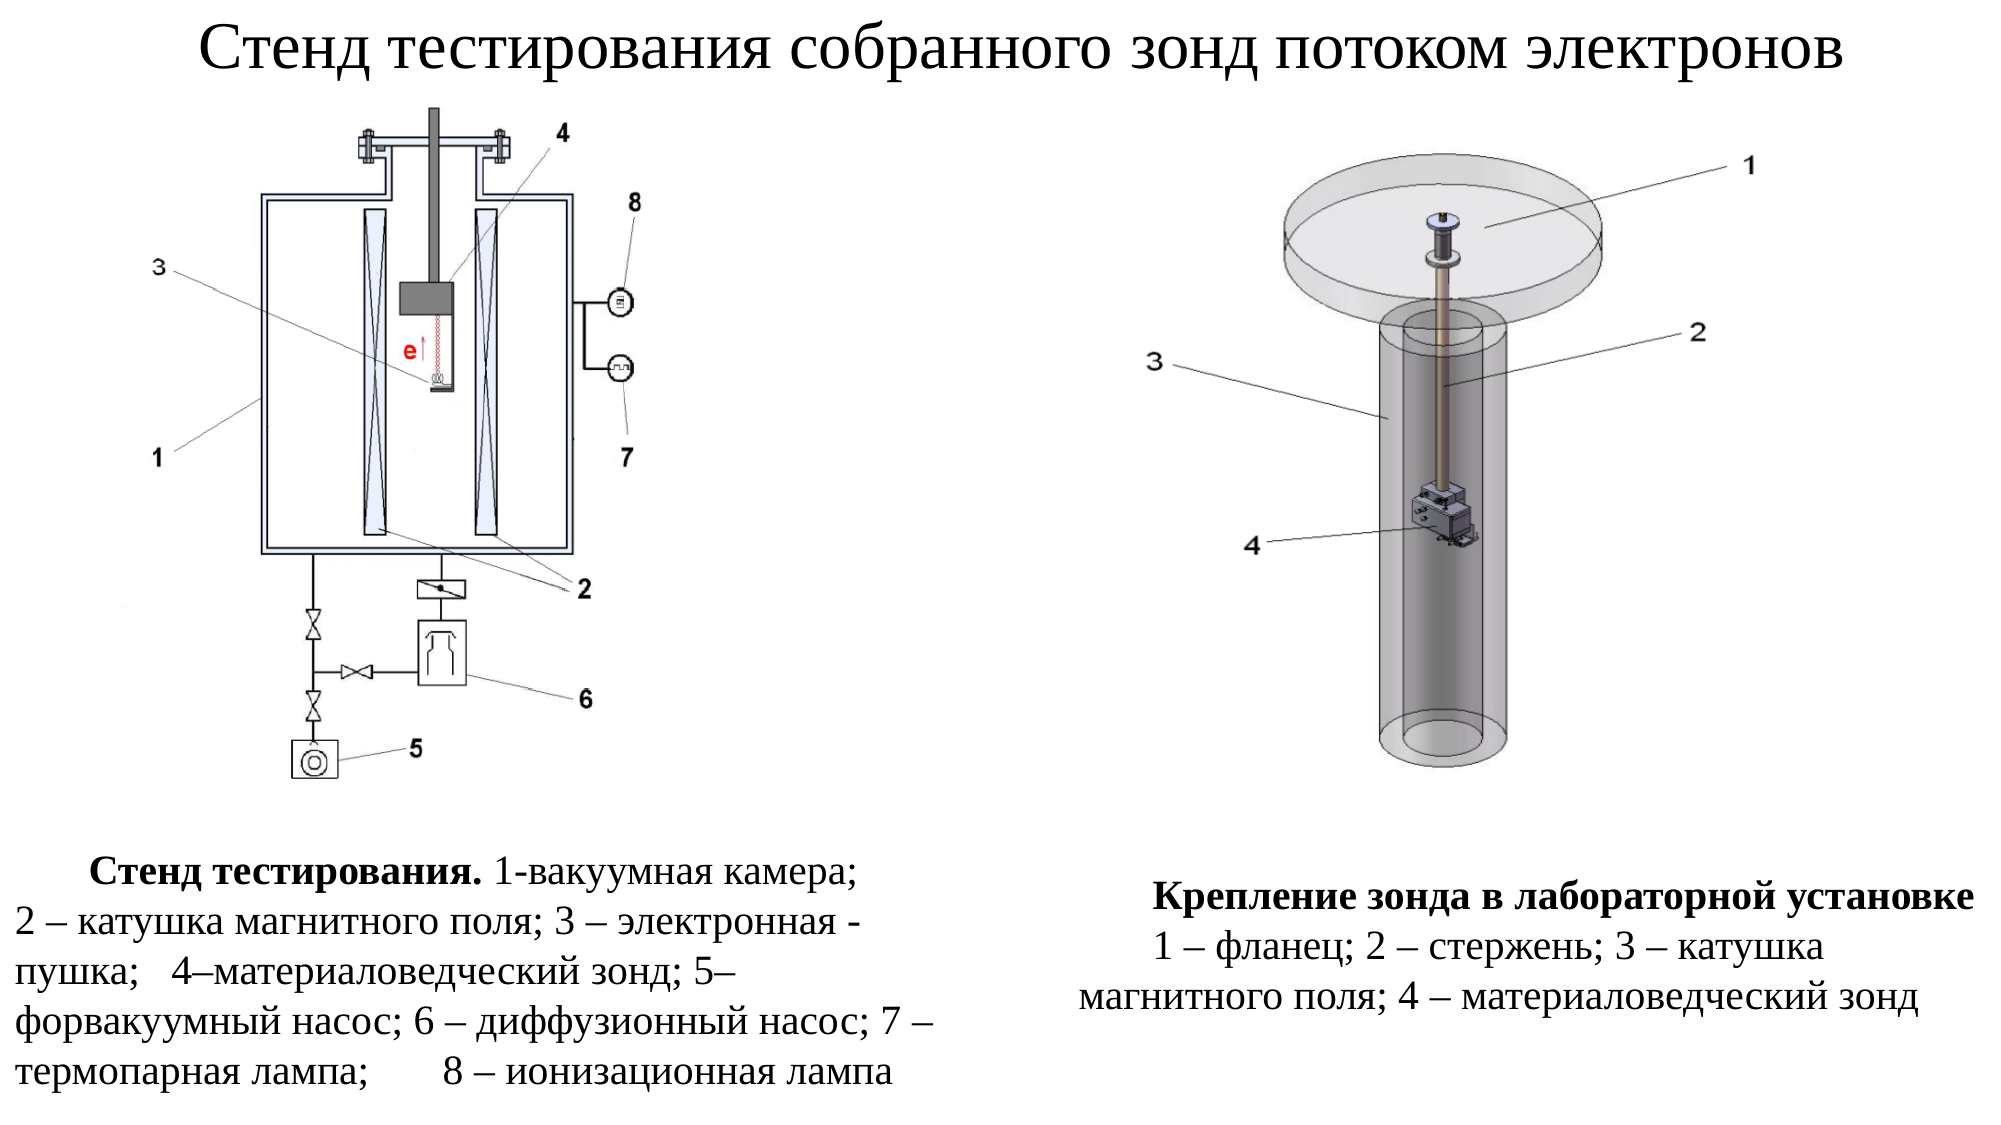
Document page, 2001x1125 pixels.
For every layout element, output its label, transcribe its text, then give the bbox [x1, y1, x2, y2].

text_box Крепление зонда в лабораторной установке 1 – фланец; 2 – стержень; 3 – катушка магнитного поля; 4 – материаловедческий зонд [1063, 835, 2000, 1026]
picture [109, 89, 702, 790]
title Стенд тестирования собранного зонд потоком электронов [160, 0, 1886, 95]
text_box Стенд тестирования. 1-вакуумная камера; 2 – катушка магнитного поля; 3 – электронная -пушка; 4–материаловедческий зонд; 5–форвакуумный насос; 6 – диффузионный насос; 7 – термопарная лампа; 8 – ионизационная лампа [0, 835, 1000, 1101]
picture [1089, 89, 1812, 831]
